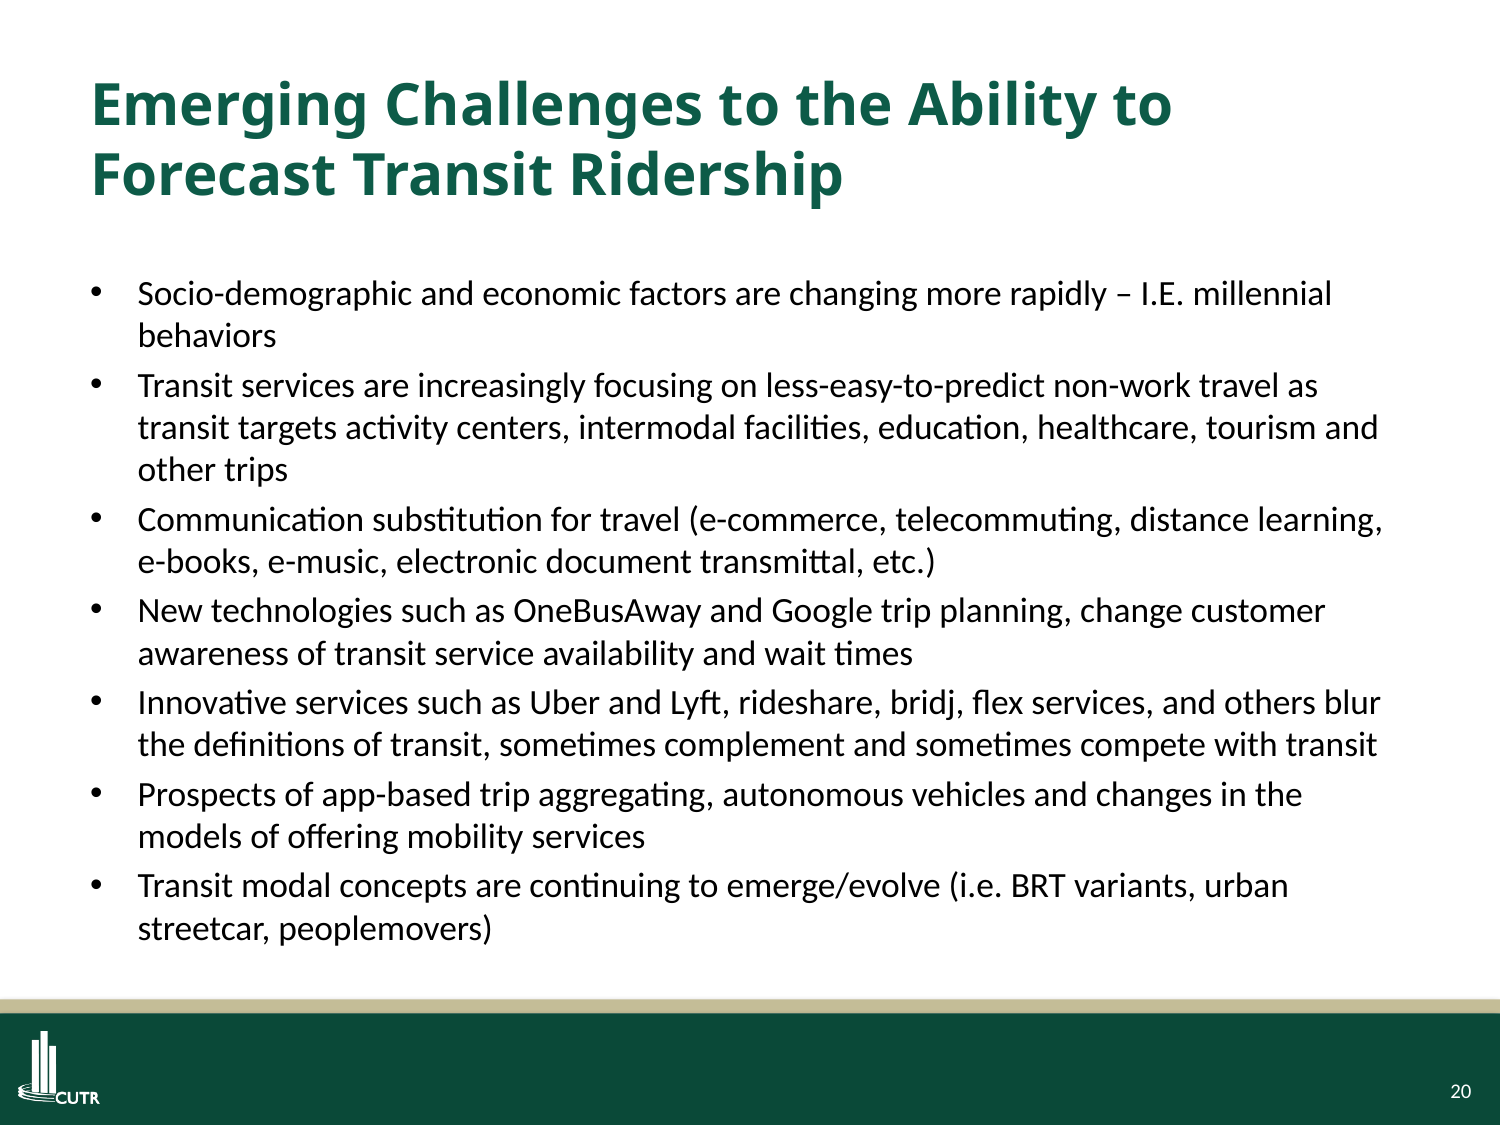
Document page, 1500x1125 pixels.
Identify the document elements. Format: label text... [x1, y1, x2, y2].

list Socio-demographic and economic factors are changing more rapidly – I.E. millennial behaviors Transit services are increasingly focusing on less-easy-to-predict non-work travel as transit targets activity centers, intermodal facilities, education, healthcare, tourism and other trips Communication substitution for travel (e-commerce, telecommuting, distance learning, e-books, e-music, electronic document transmittal, etc.) New technologies such as OneBusAway and Google trip planning, change customer awareness of transit service availability and wait times Innovative services such as Uber and Lyft, rideshare, bridj, flex services, and others blur the definitions of transit, sometimes complement and sometimes compete with transit Prospects of app-based trip aggregating, autonomous vehicles and changes in the models of offering mobility services Transit modal concepts are continuing to emerge/evolve (i.e. BRT variants, urban streetcar, peoplemovers) [75, 262, 1425, 1005]
picture [18, 1031, 100, 1104]
title Emerging Challenges to the Ability to Forecast Transit Ridership [75, 43, 1425, 232]
